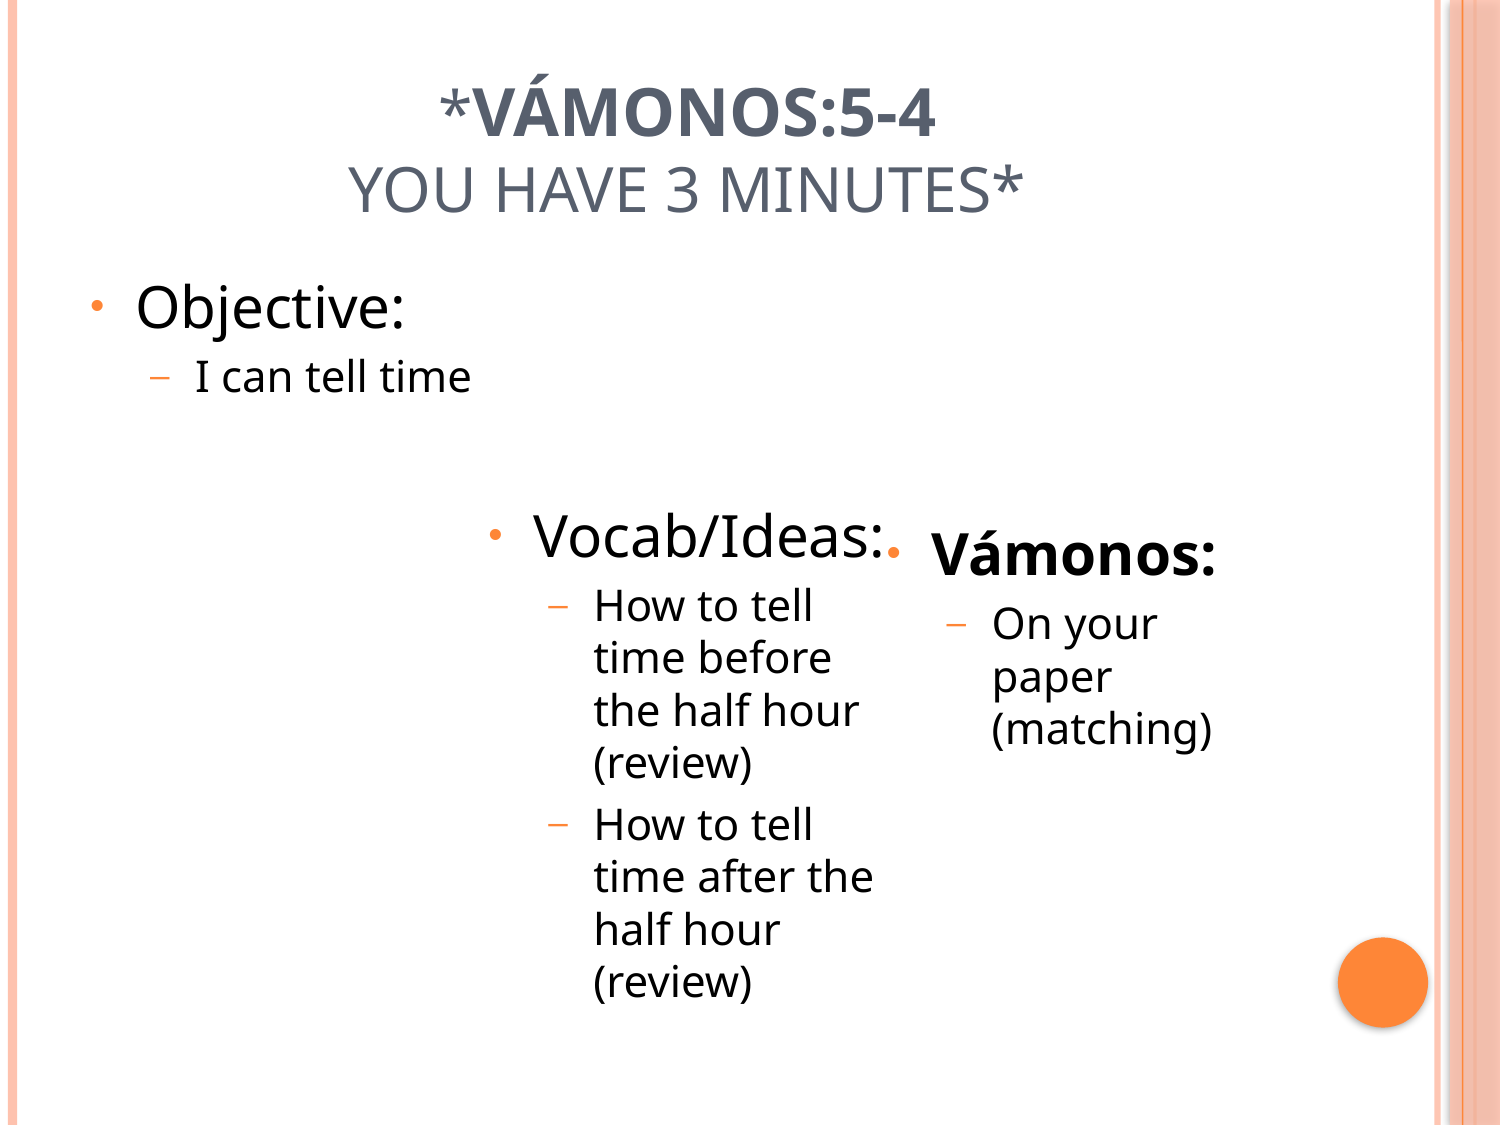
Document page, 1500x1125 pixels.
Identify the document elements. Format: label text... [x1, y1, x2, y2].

title *Vámonos:5-4 YOU HAVE 3 MINUTES* [75, 45, 1300, 233]
list Objective: I can tell time Vocab/Ideas: How to tell time before the half hour (review) How to tell time after the half hour (review) Vámonos: On your paper (matching) [74, 262, 1301, 1125]
